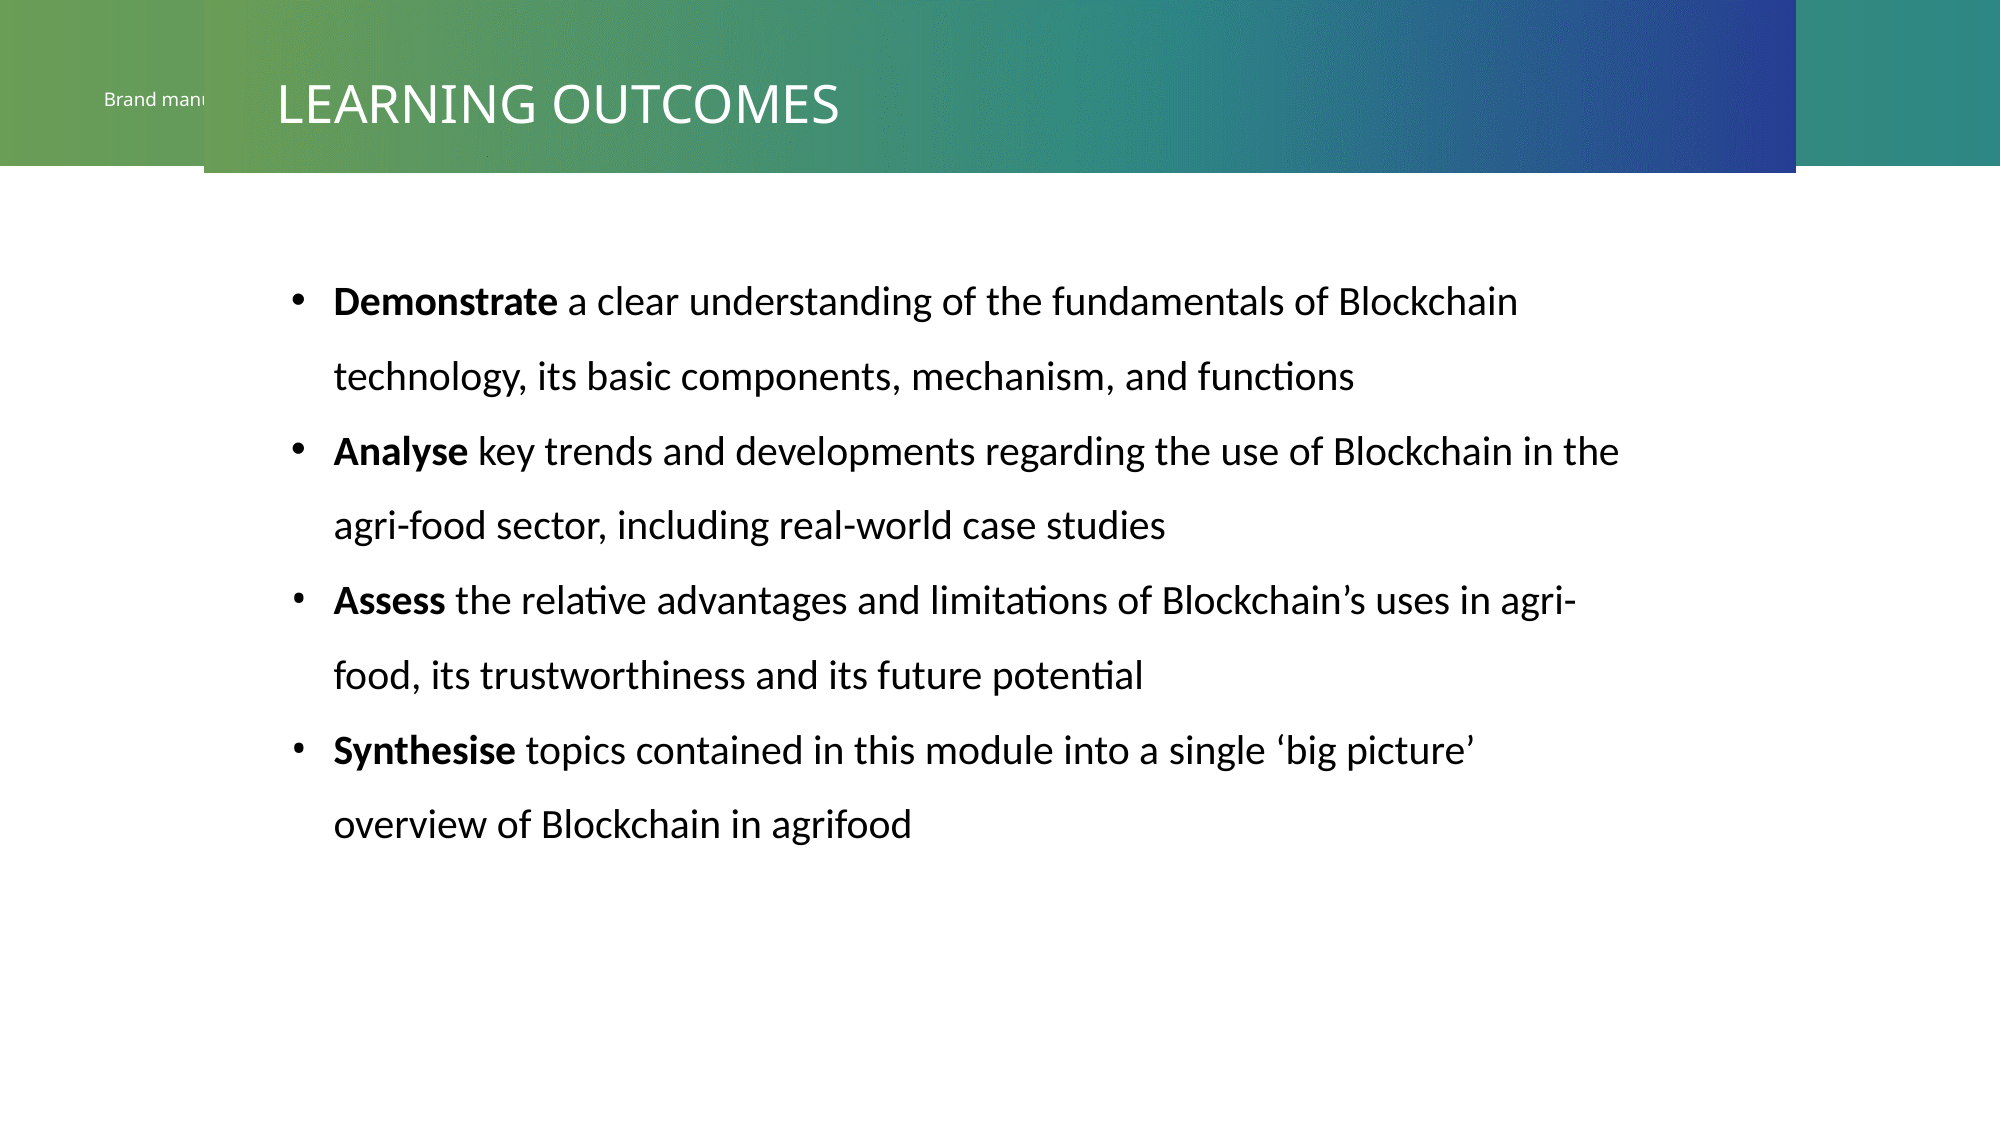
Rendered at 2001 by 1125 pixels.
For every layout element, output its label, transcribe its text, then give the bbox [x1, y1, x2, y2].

picture [204, 0, 1796, 174]
text_box Demonstrate a clear understanding of the fundamentals of Blockchain technology, its basic components, mechanism, and functions Analyse key trends and developments regarding the use of Blockchain in the agri-food sector, including real-world case studies Assess the relative advantages and limitations of Blockchain’s uses in agri-food, its trustworthiness and its future potential Synthesise topics contained in this module into a single ‘big picture’ overview of Blockchain in agrifood [277, 242, 1649, 943]
